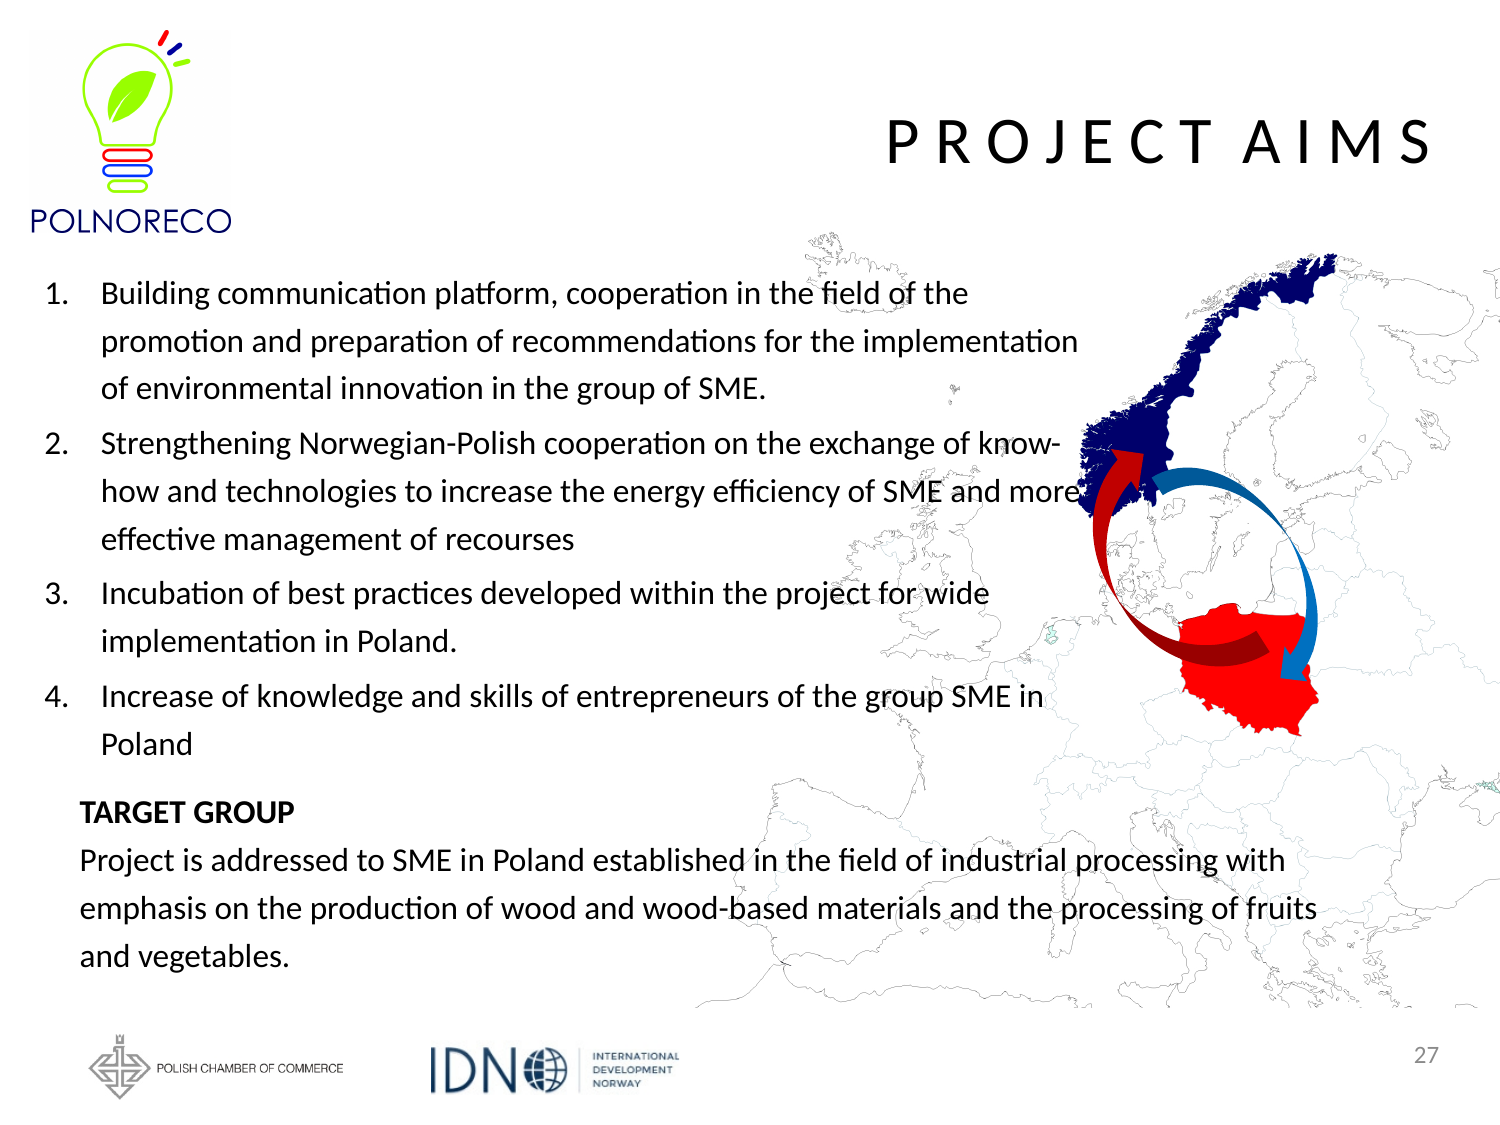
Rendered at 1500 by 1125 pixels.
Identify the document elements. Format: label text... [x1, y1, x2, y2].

list Building communication platform, cooperation in the field of the promotion and preparation of recommendations for the implementation of environmental innovation in the group of SME. Strengthening Norwegian-Polish cooperation on the exchange of know-how and technologies to increase the energy efficiency of SME and more effective management of recourses Incubation of best practices developed within the project for wide implementation in Poland. Increase of knowledge and skills of entrepreneurs of the group SME in Poland [29, 255, 626, 776]
title P R O J E C T A I M S [324, 42, 1461, 231]
text_box TARGET GROUP Project is addressed to SME in Poland established in the field of industrial processing with emphasis on the production of wood and wood-based materials and the processing of fruits and vegetables. [64, 775, 1341, 1022]
picture [631, 219, 1500, 1008]
slide_number 27 [1104, 1023, 1455, 1084]
picture [431, 1035, 680, 1106]
picture [29, 30, 231, 233]
picture [88, 1034, 343, 1100]
